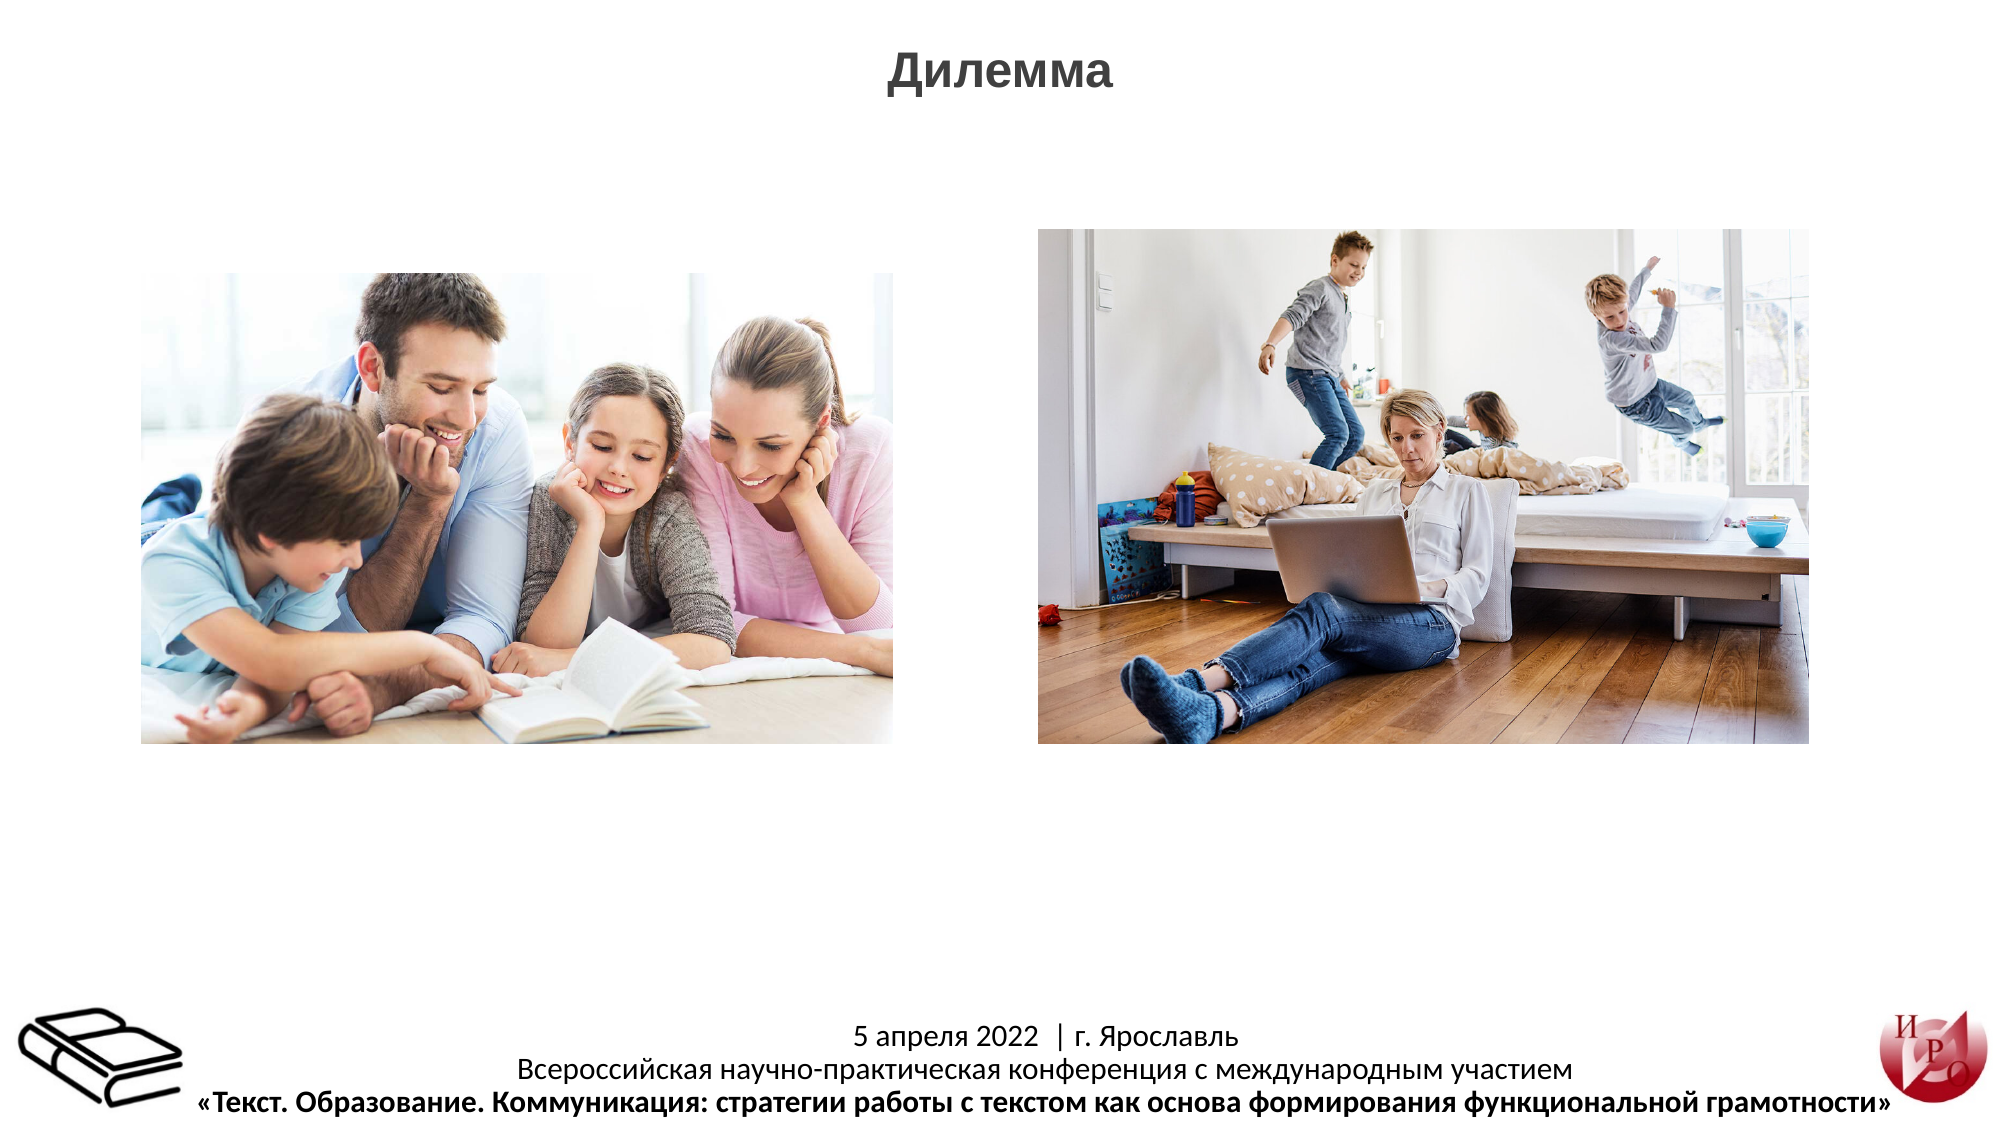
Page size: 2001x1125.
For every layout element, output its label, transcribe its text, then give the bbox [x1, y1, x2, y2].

picture [14, 989, 188, 1116]
picture [141, 273, 893, 744]
picture [1876, 991, 1993, 1109]
picture [1038, 229, 1809, 744]
text_box [89, 131, 1949, 994]
text_box Дилемма [90, 40, 1910, 131]
